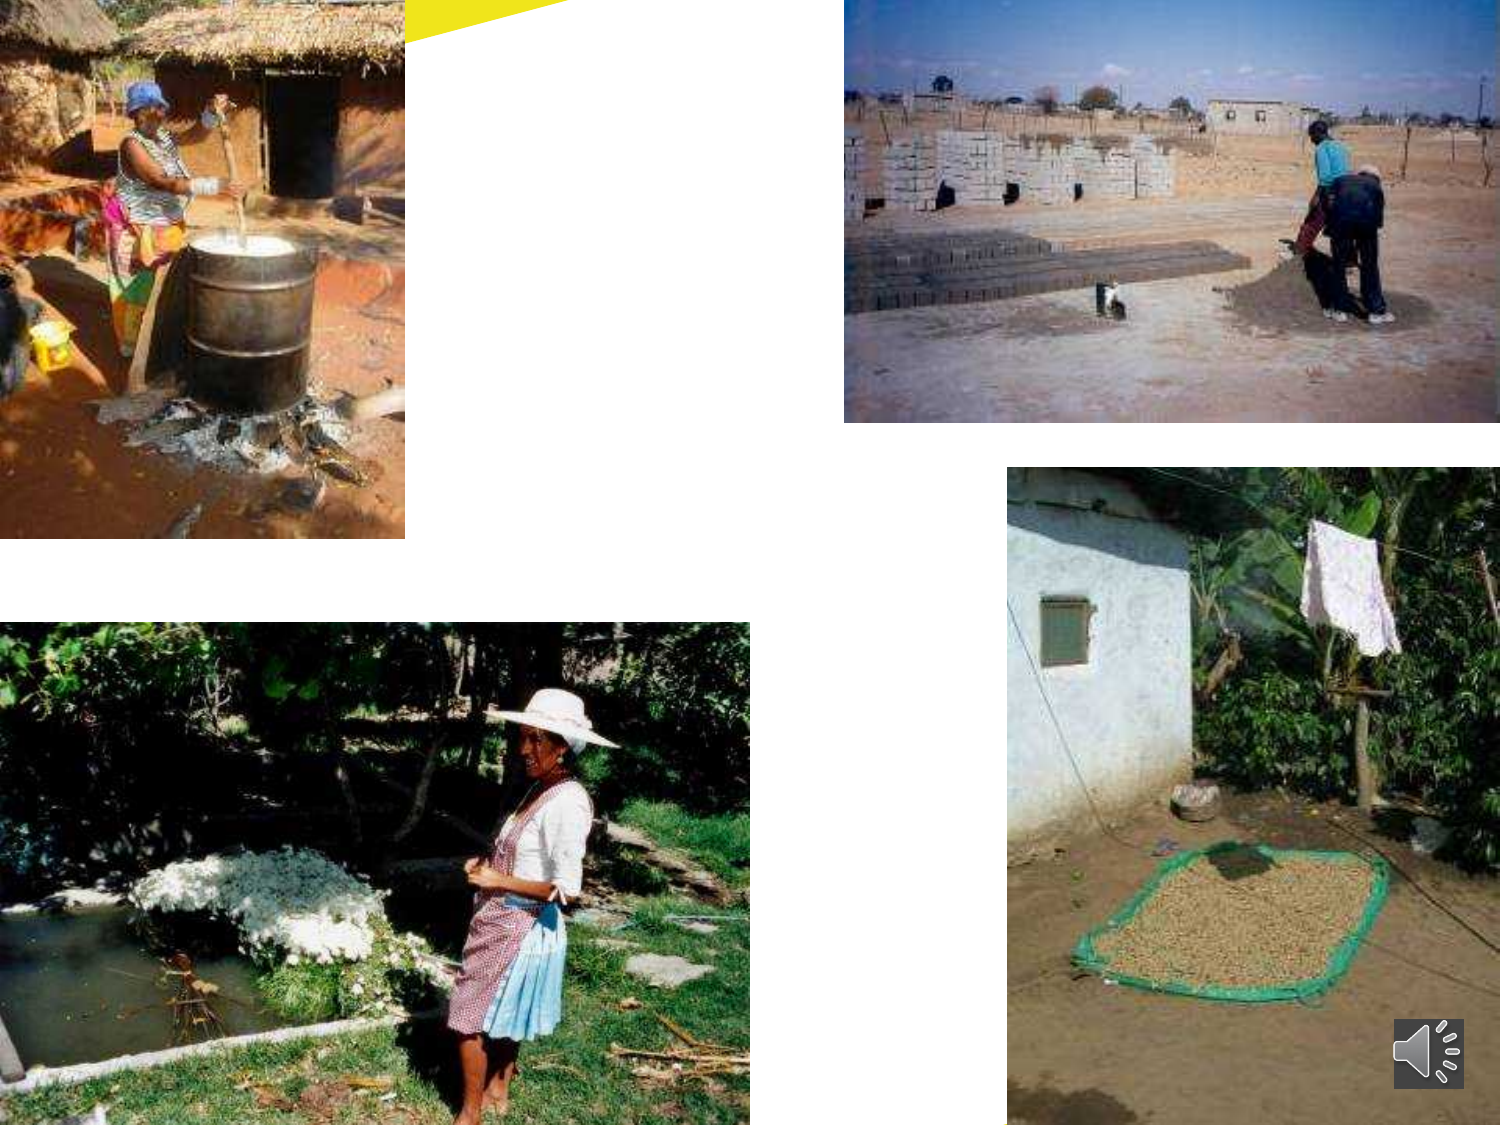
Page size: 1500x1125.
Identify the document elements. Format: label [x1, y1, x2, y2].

picture [0, 0, 405, 539]
picture [0, 622, 751, 1125]
picture [844, 0, 1500, 424]
picture [1006, 467, 1500, 1125]
